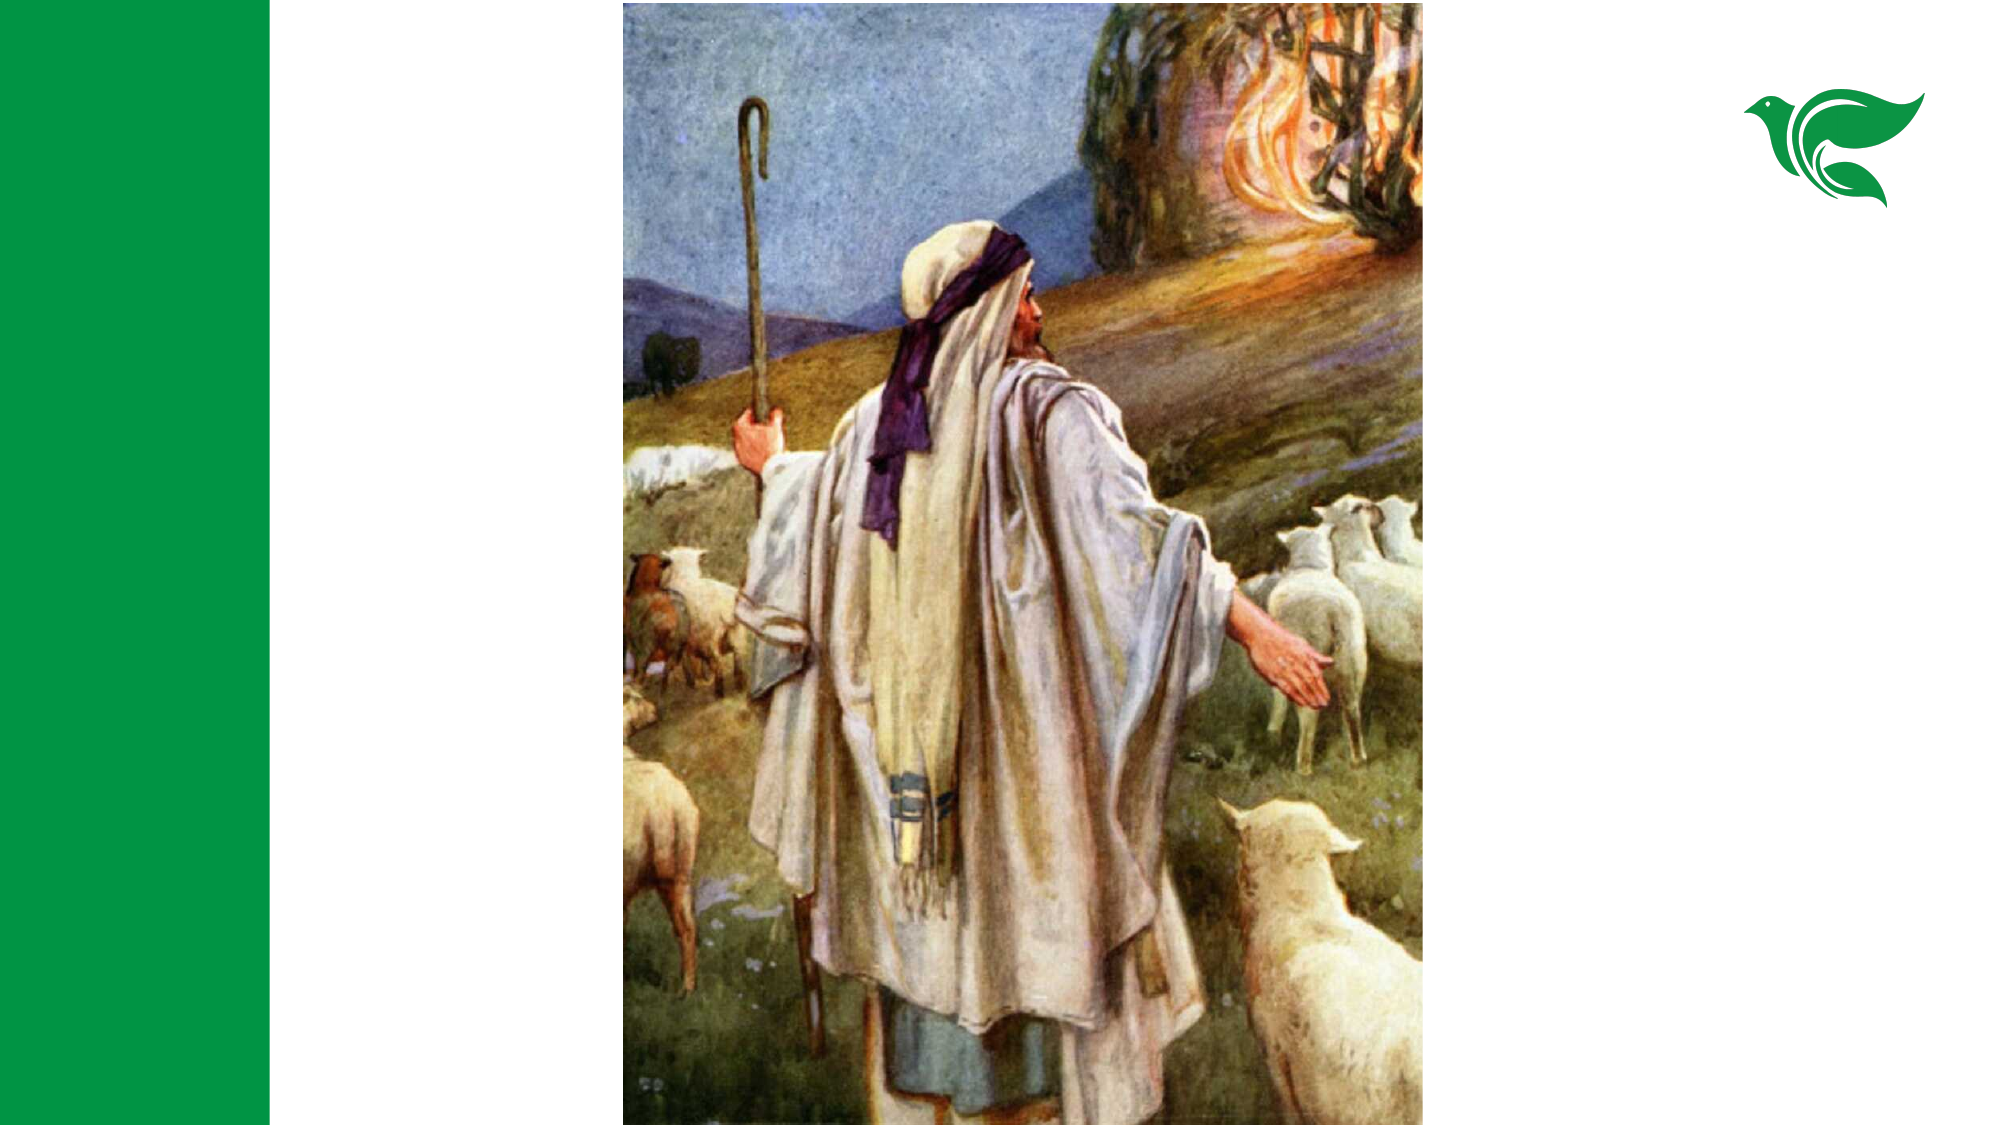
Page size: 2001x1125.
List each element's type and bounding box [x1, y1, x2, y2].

text_box [0, 0, 270, 1125]
picture [1722, 47, 1953, 240]
picture [622, 3, 1423, 1125]
